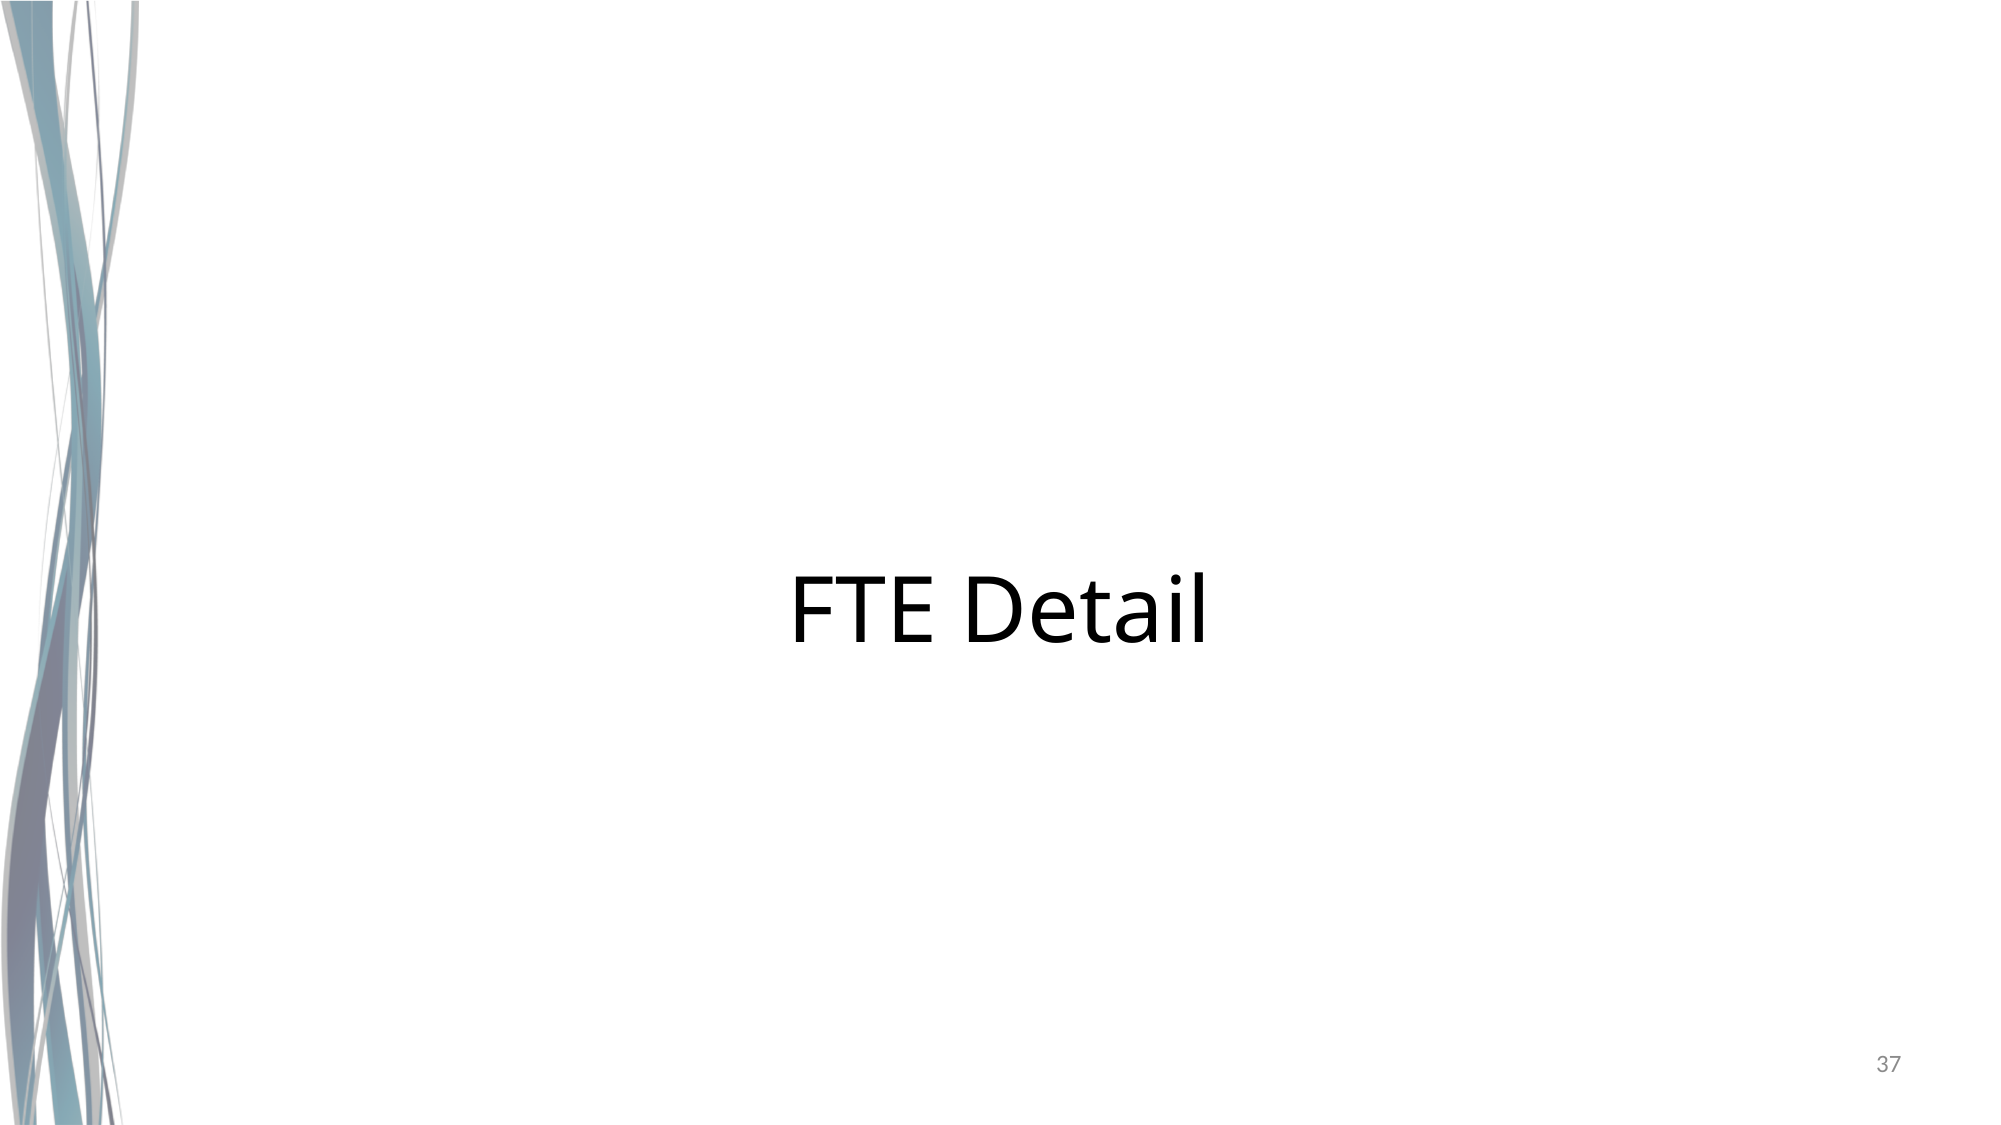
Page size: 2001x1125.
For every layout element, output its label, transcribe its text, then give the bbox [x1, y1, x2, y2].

slide_number 37 [1436, 999, 1917, 1125]
picture [0, 2, 139, 1124]
title FTE Detail [137, 469, 1863, 758]
